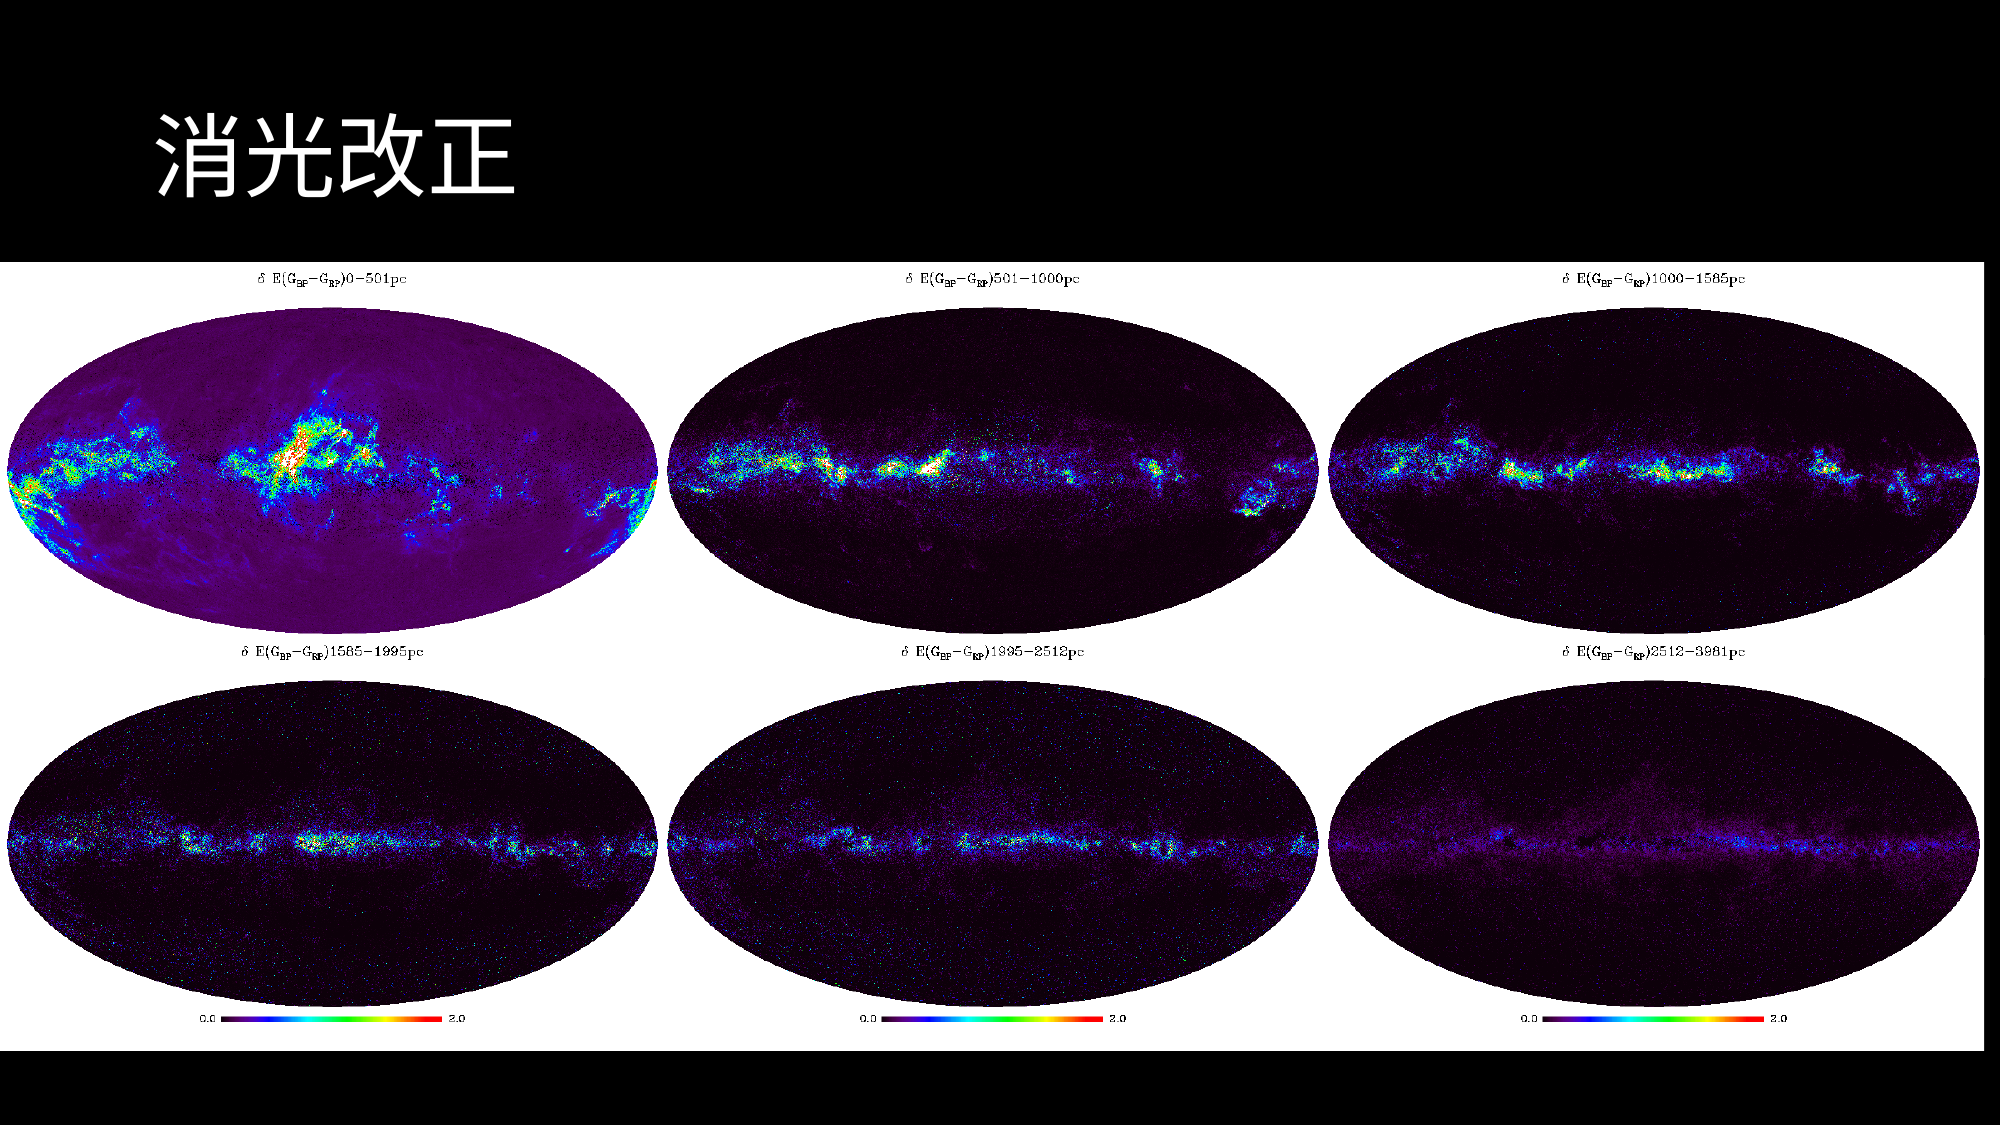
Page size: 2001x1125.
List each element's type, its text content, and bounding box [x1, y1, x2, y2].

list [0, 635, 660, 1051]
title 消光改正 [137, 45, 1863, 262]
picture [0, 262, 1985, 1051]
